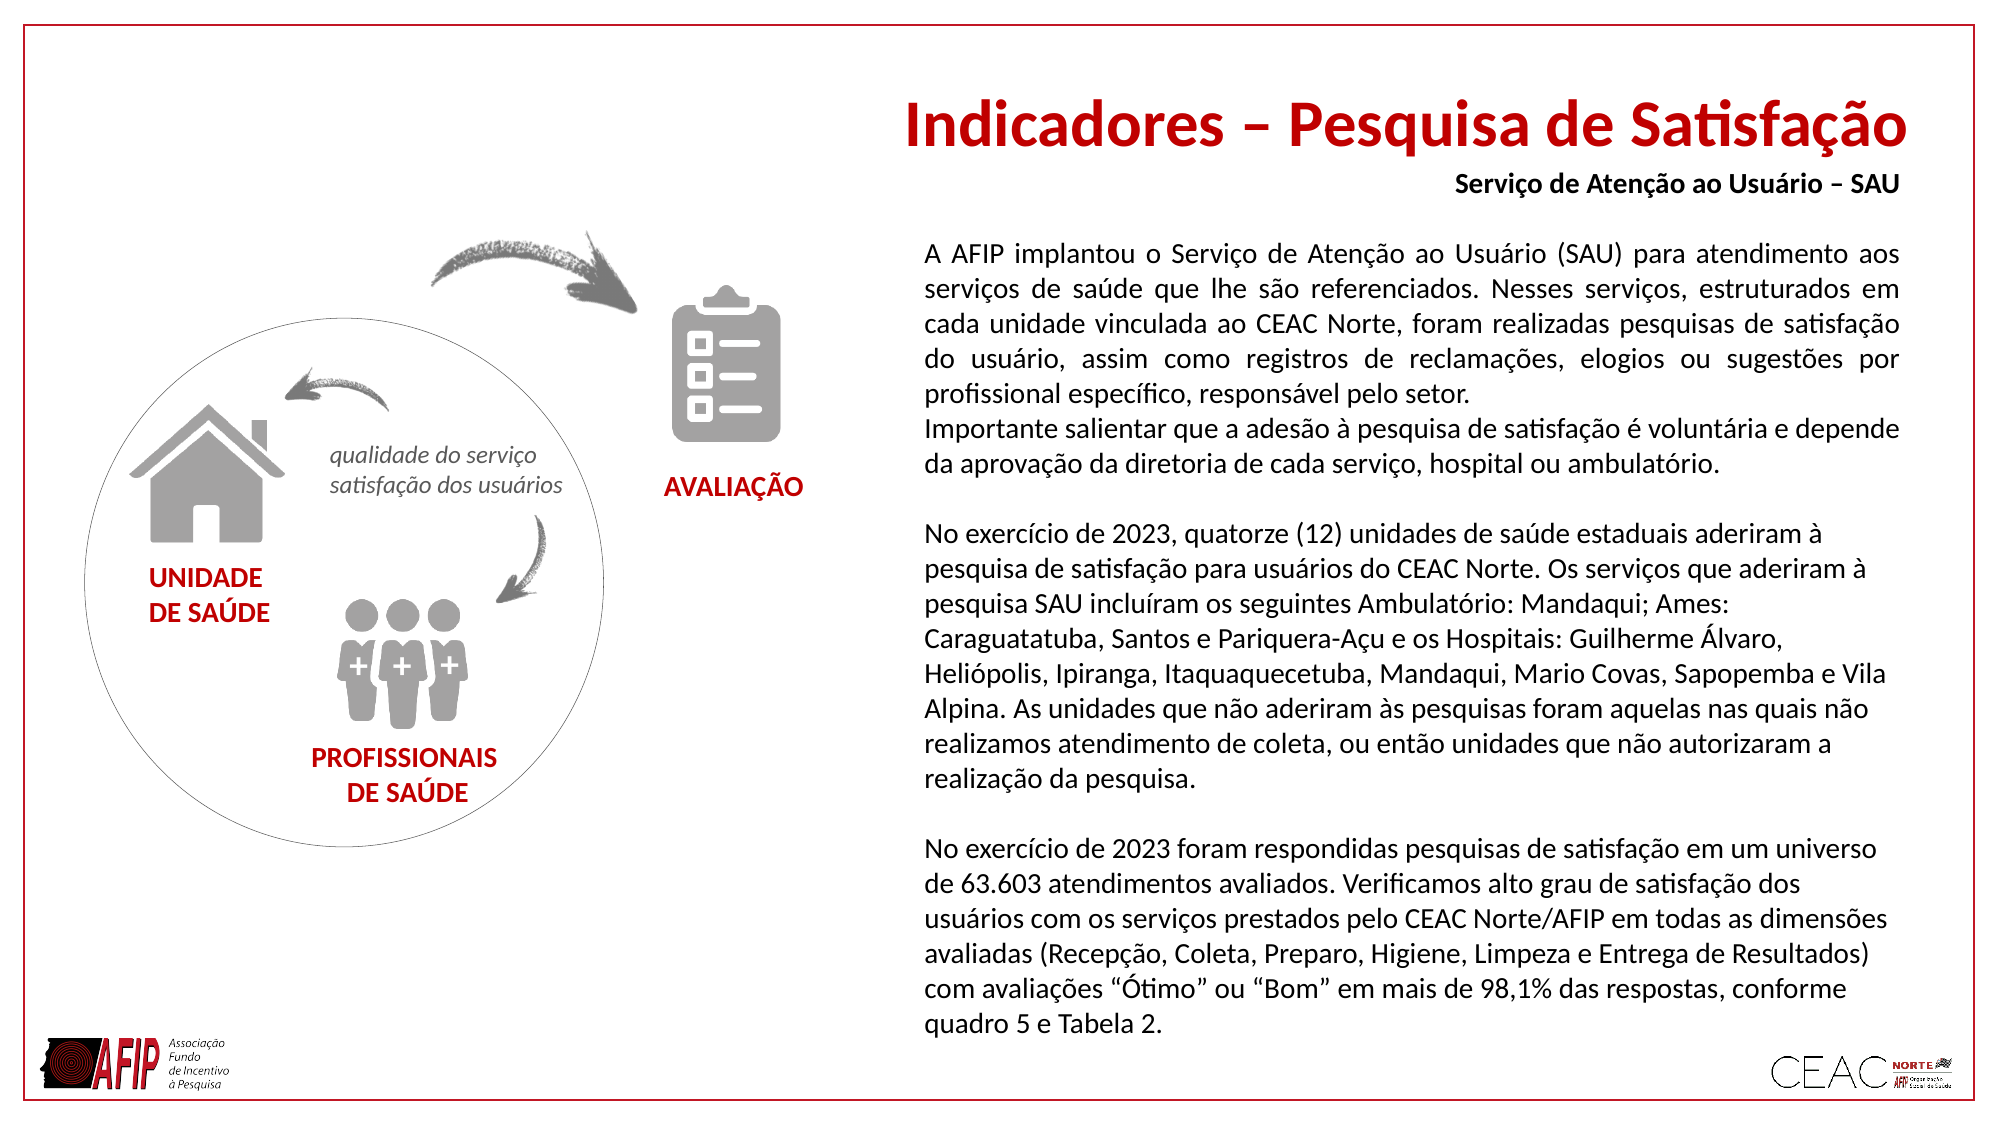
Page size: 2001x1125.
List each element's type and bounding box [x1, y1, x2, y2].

text_box [23, 24, 1975, 1101]
picture [292, 371, 384, 433]
picture [337, 599, 468, 729]
picture [447, 221, 615, 363]
picture [648, 285, 804, 442]
picture [478, 528, 559, 590]
picture [129, 395, 285, 551]
